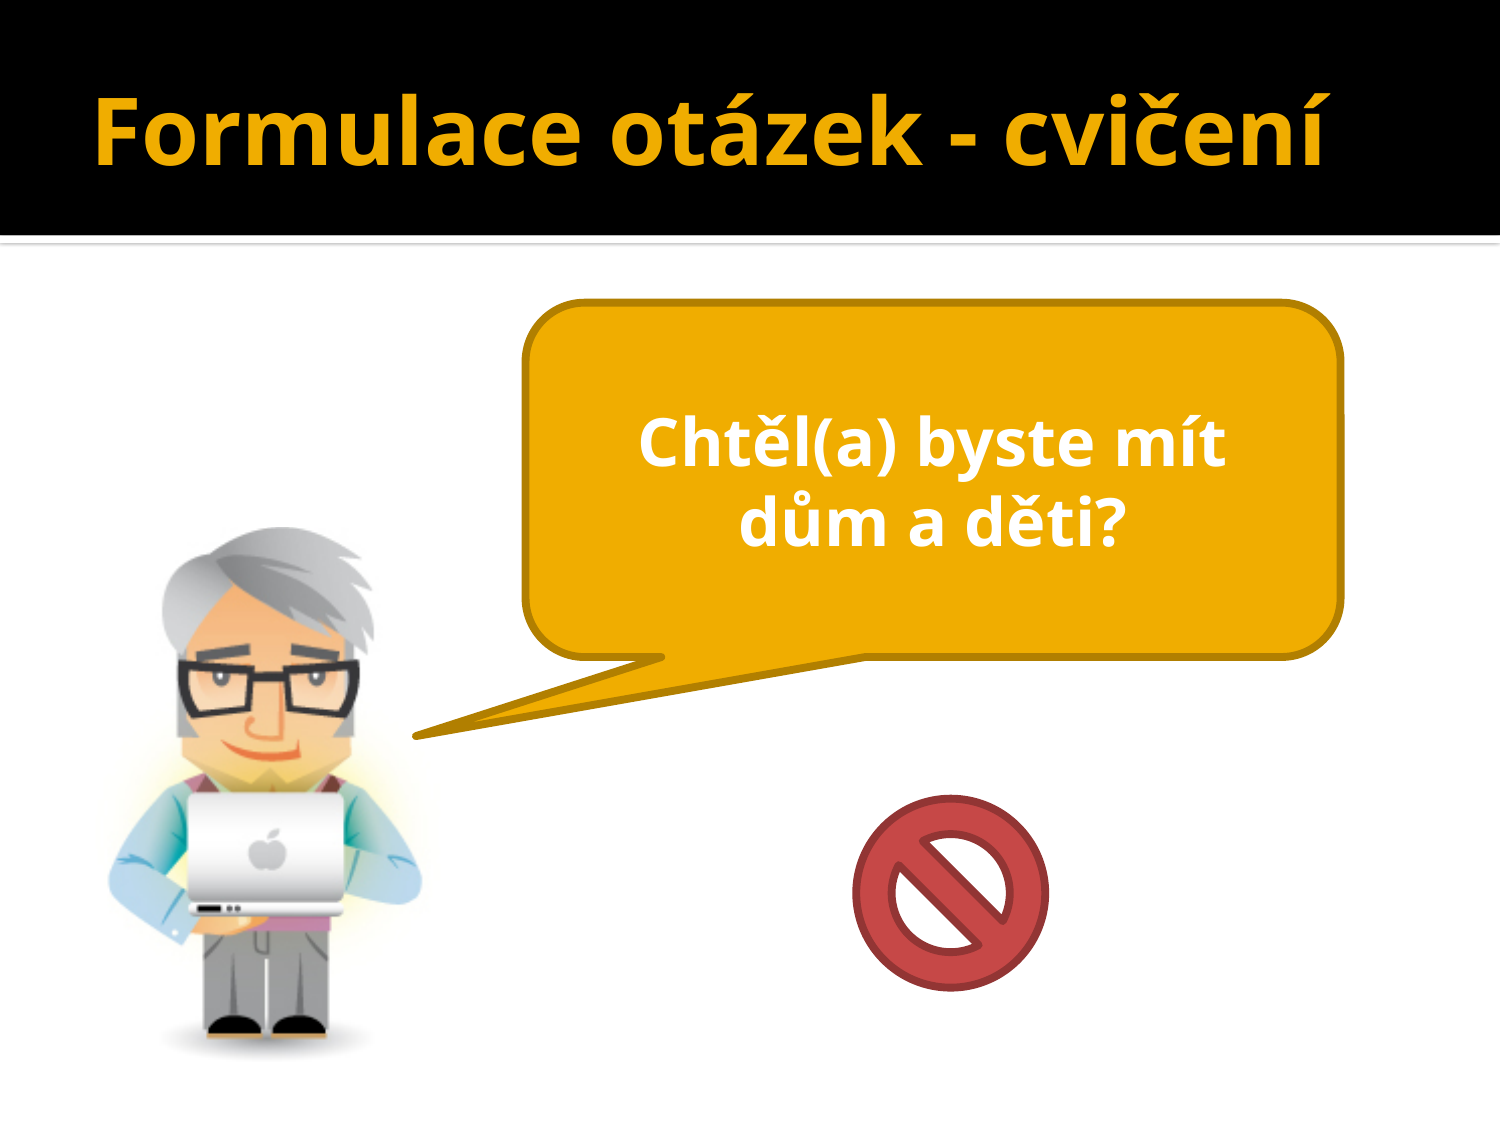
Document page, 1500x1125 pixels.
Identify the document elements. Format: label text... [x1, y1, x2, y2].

text_box [852, 794, 1050, 992]
picture [76, 527, 467, 1064]
title Formulace otázek - cvičení [75, 25, 1425, 231]
text_box Chtěl(a) byste mít dům a děti? [472, 298, 1345, 731]
